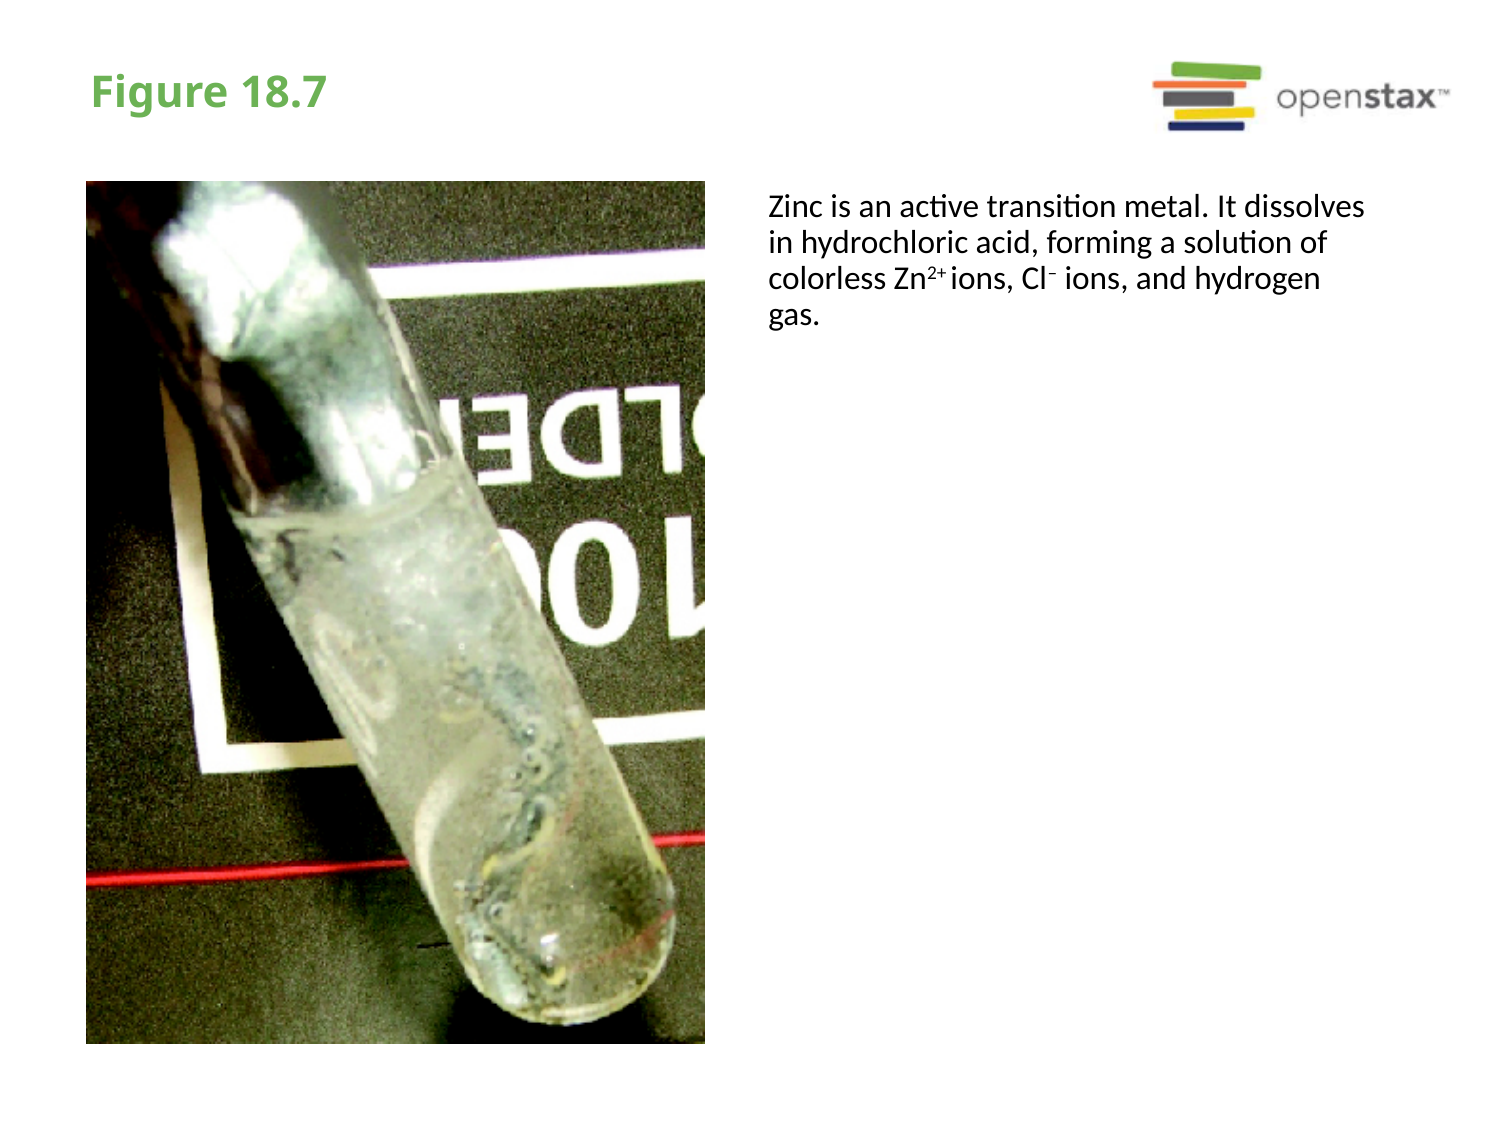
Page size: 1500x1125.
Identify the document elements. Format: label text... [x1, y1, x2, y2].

picture [1151, 59, 1452, 134]
list Zinc is an active transition metal. It dissolves in hydrochloric acid, forming a solution of colorless Zn2+ ions, Cl– ions, and hydrogen gas. [753, 181, 1396, 1044]
picture [64, 181, 726, 1045]
title Figure 18.7 [75, 39, 1398, 148]
